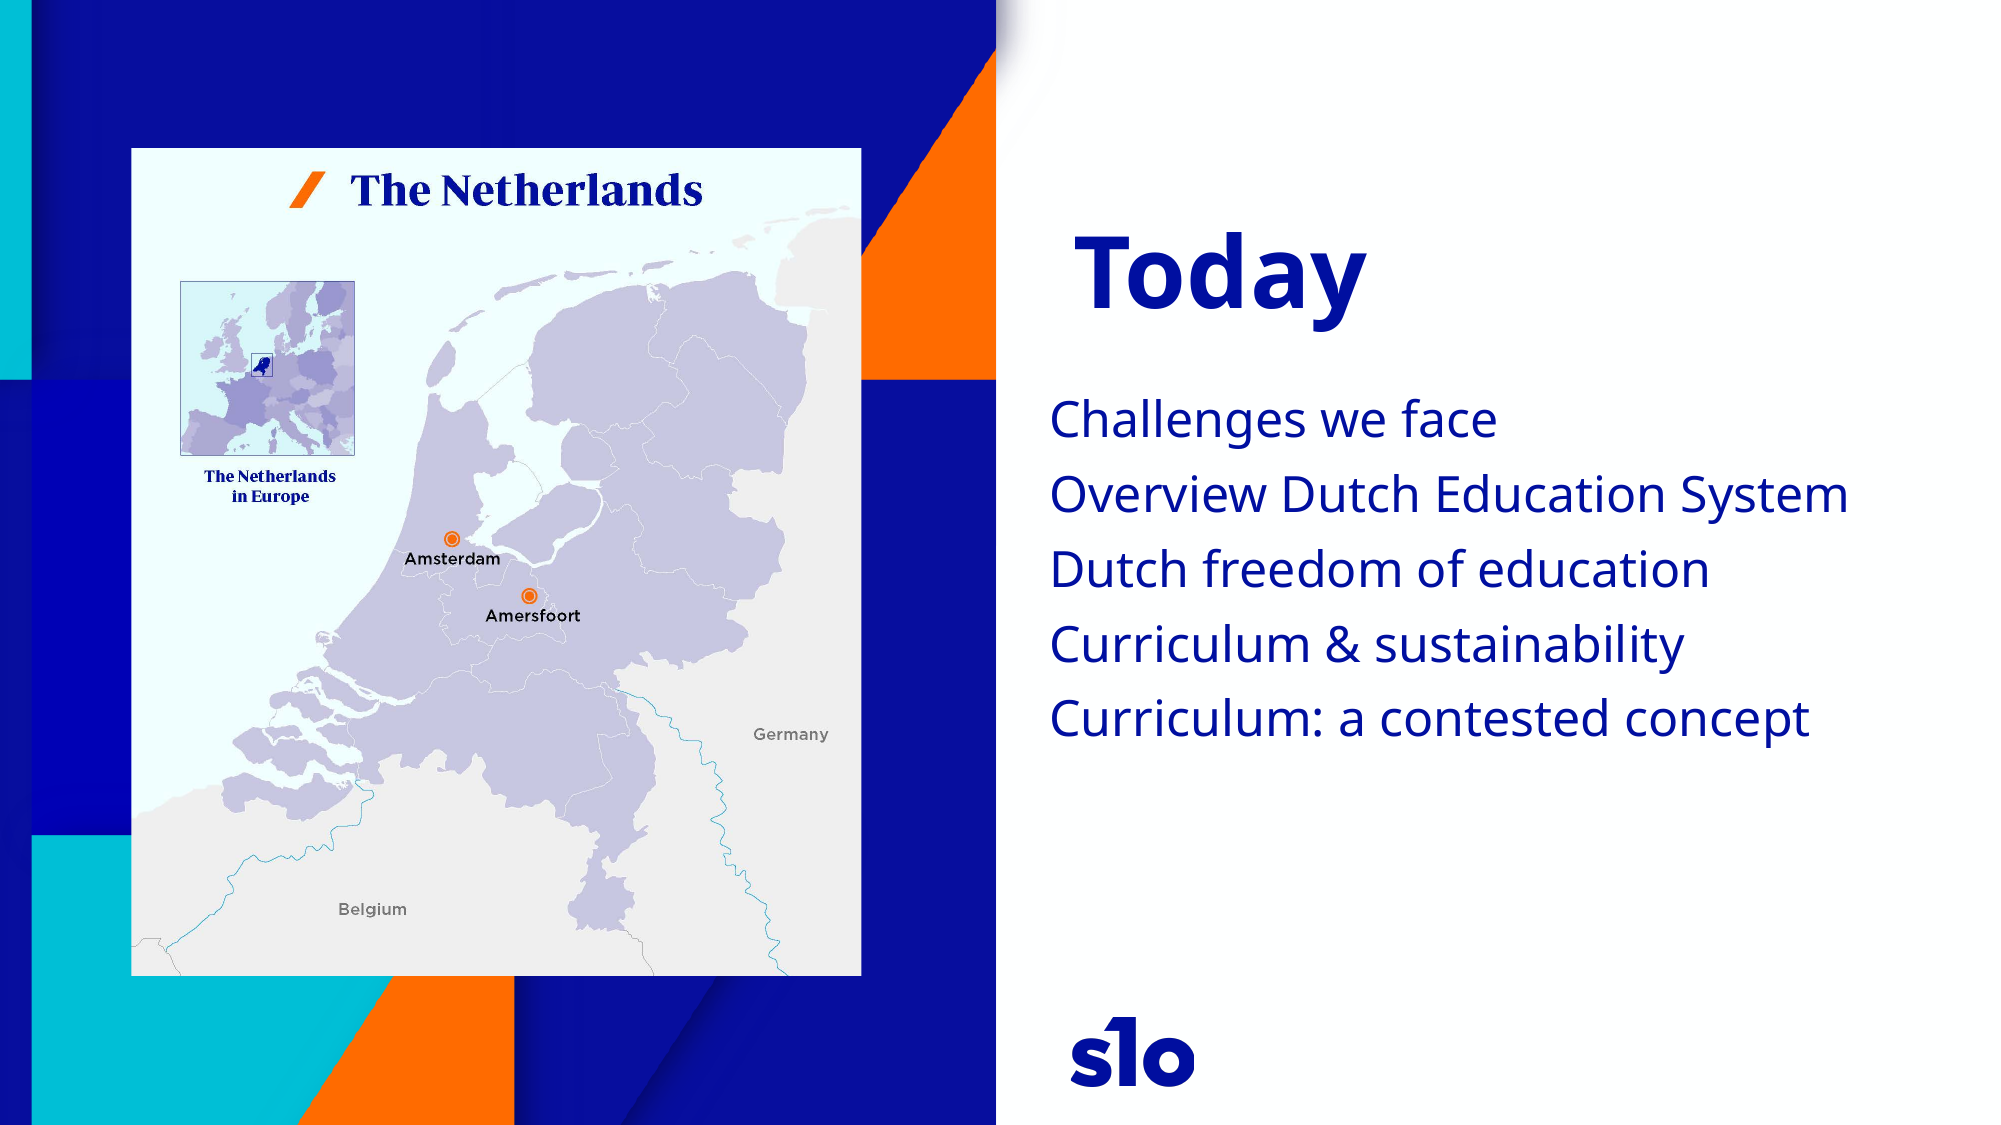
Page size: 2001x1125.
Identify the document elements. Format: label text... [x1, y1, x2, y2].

title Today [1058, 148, 1868, 338]
picture [0, 0, 1072, 1125]
list Challenges we face Overview Dutch Education System Dutch freedom of education Curriculum & sustainability Curriculum: a contested concept [1034, 386, 1944, 837]
picture [0, 0, 30, 378]
